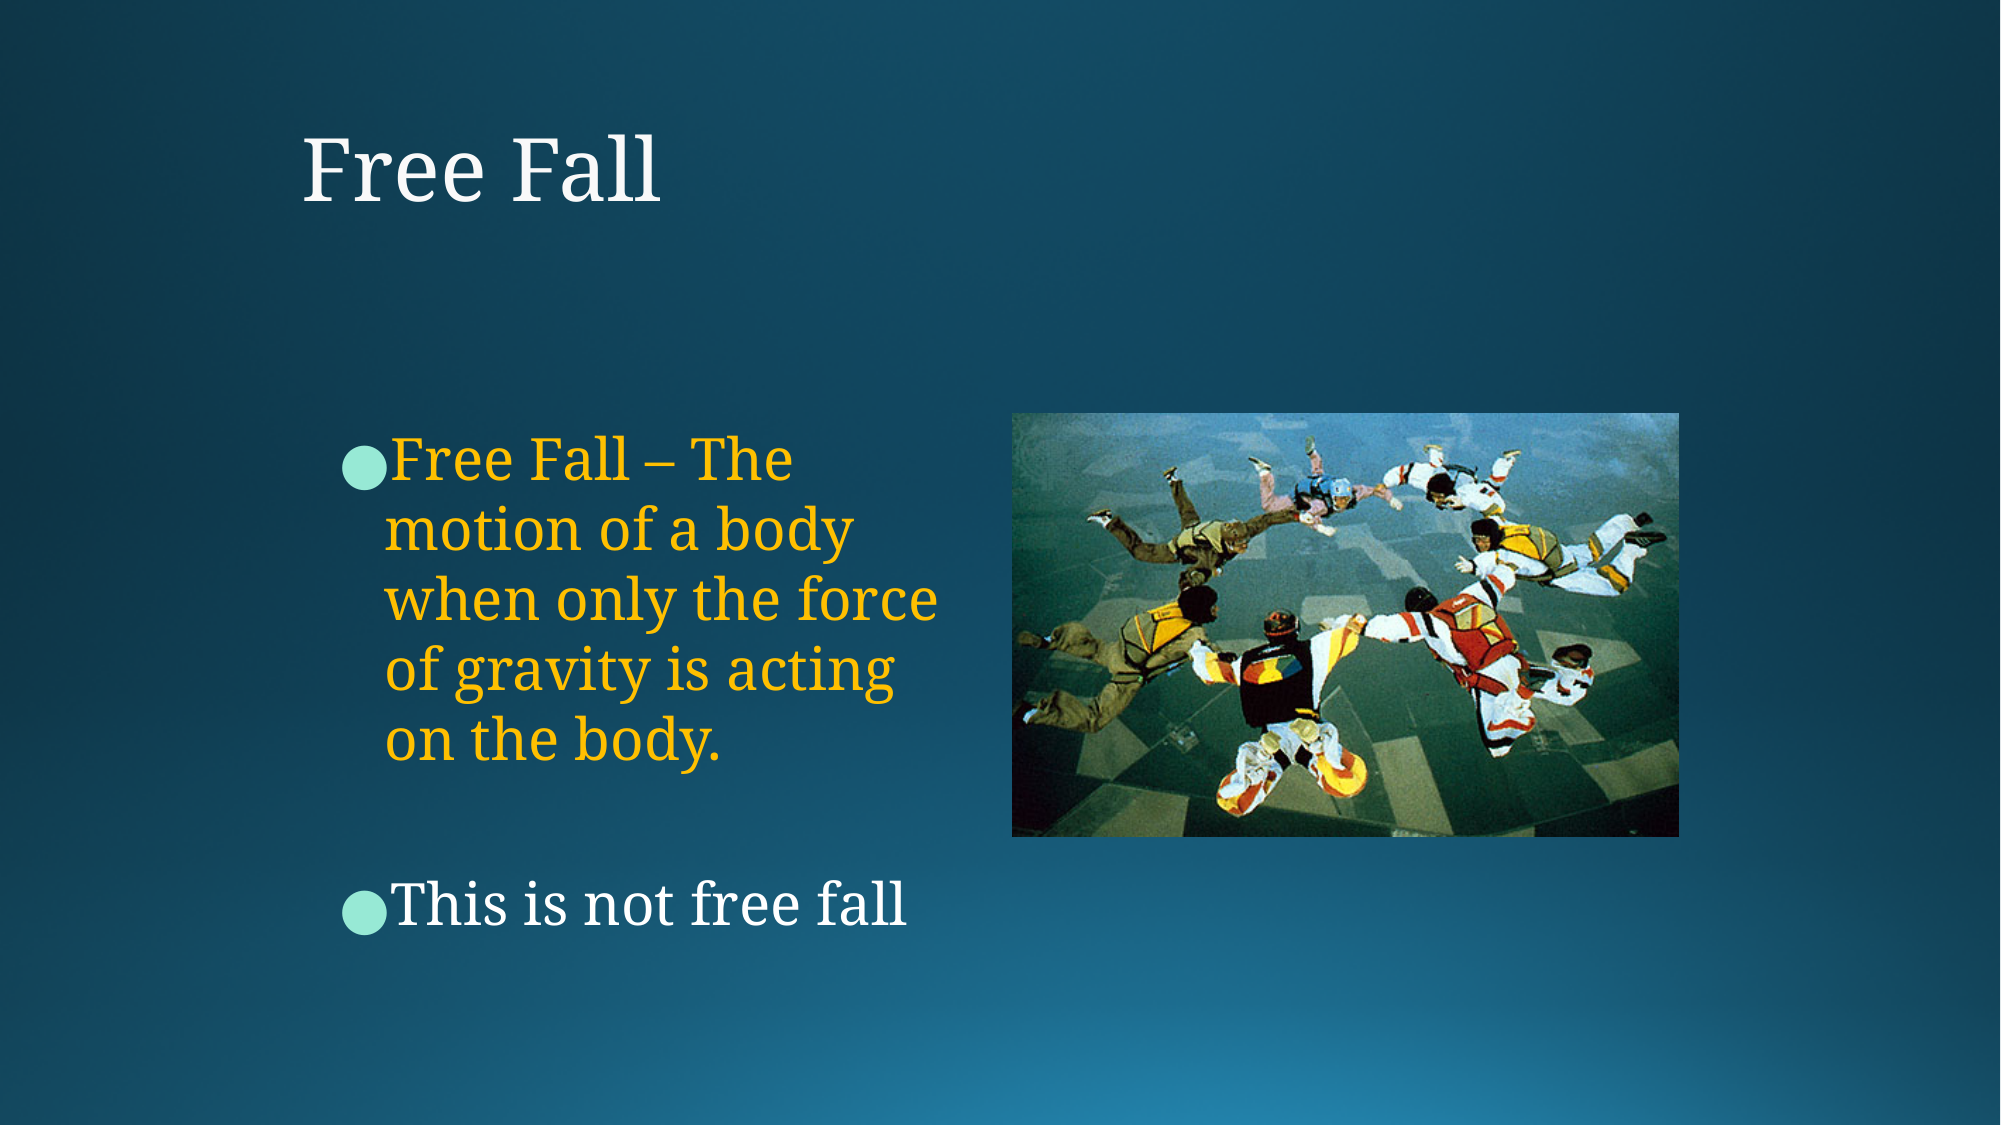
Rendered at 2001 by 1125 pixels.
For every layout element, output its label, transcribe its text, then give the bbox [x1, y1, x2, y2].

list Free Fall – The motion of a body when only the force of gravity is acting on the body. This is not free fall [324, 249, 991, 1000]
title Free Fall [285, 23, 1676, 227]
picture [0, 0, 2001, 1125]
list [1012, 413, 1679, 837]
